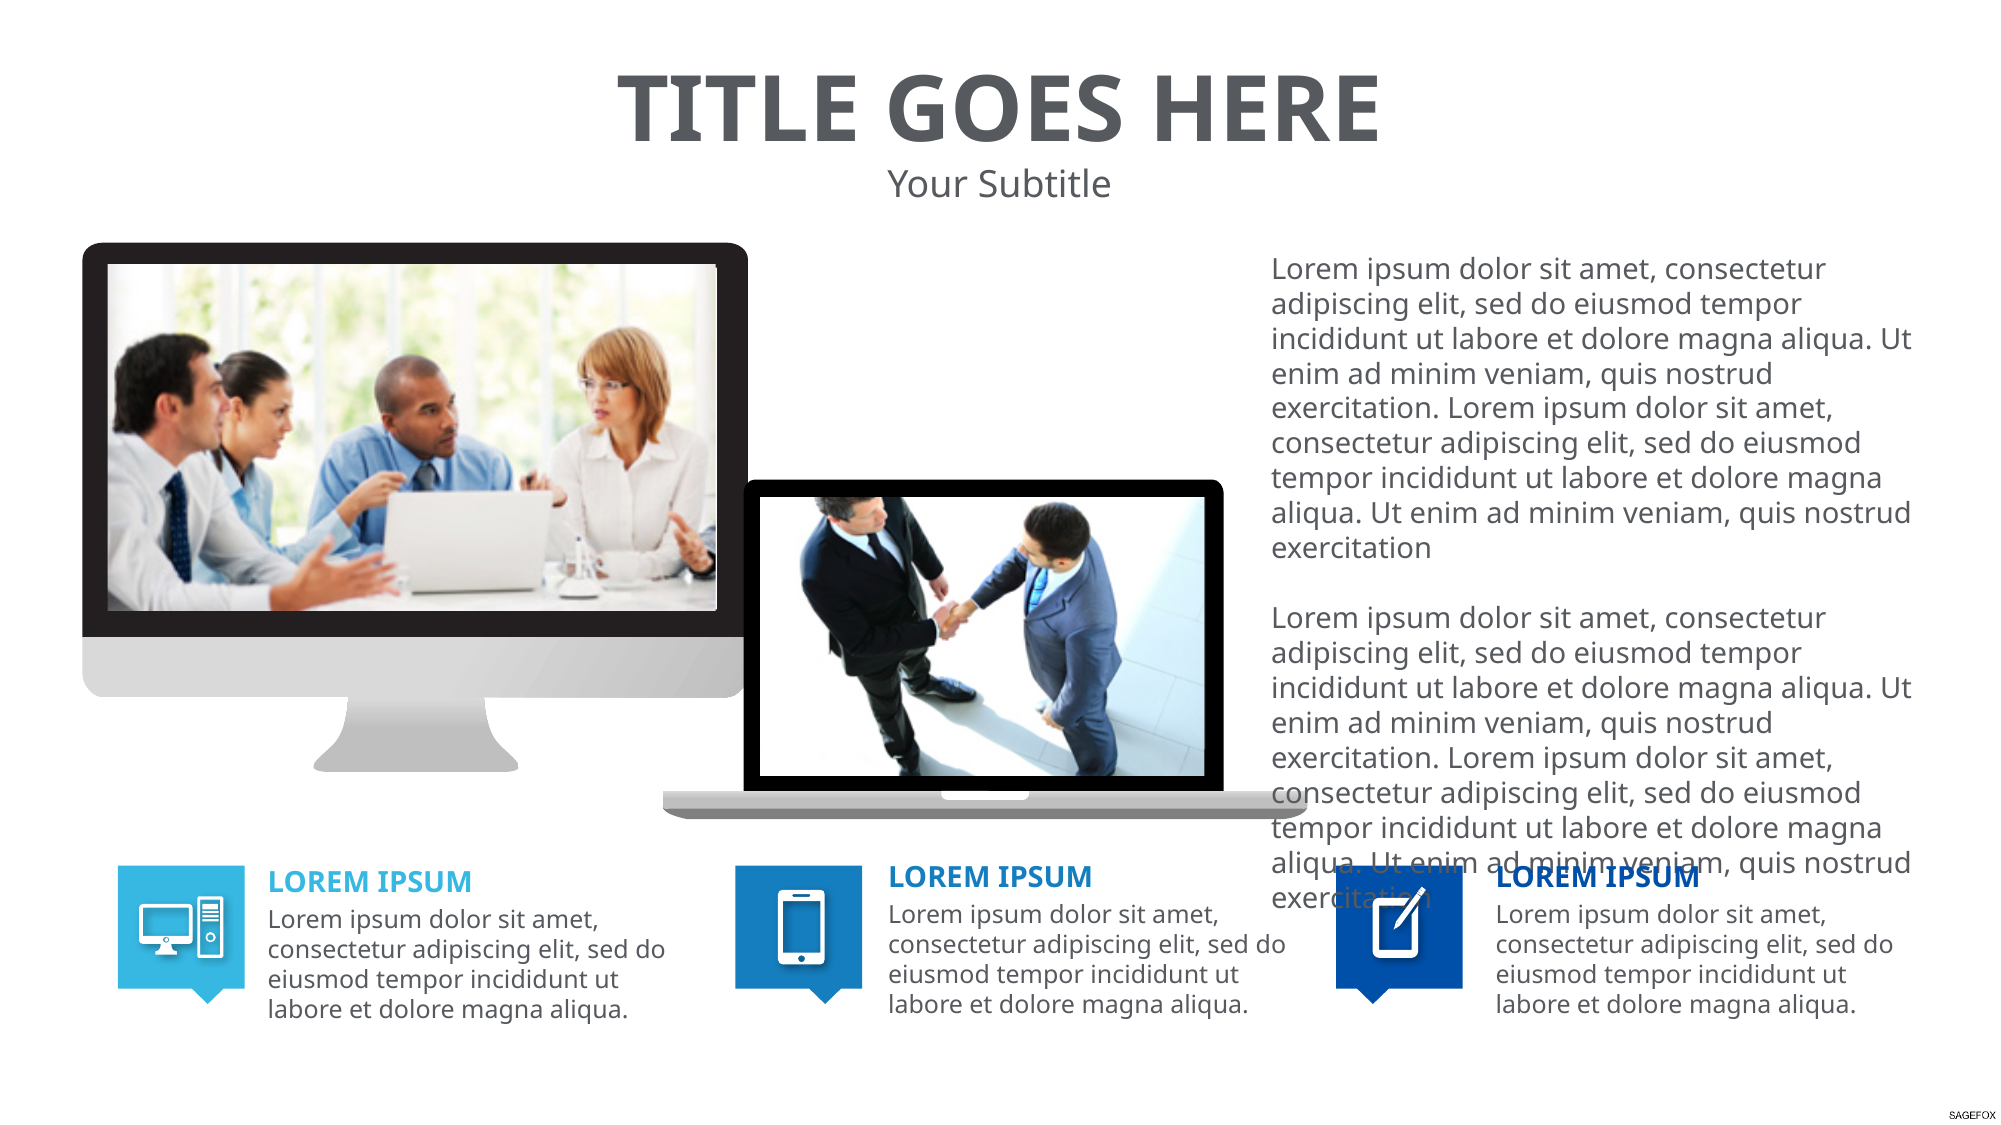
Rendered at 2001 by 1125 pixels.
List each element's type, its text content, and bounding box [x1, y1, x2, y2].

text_box LOREM IPSUM Lorem ipsum dolor sit amet, consectetur adipiscing elit, sed do eiusmod tempor incididunt ut labore et dolore magna aliqua. [252, 856, 703, 1031]
text_box [197, 896, 224, 958]
picture [760, 497, 1205, 776]
text_box Lorem ipsum dolor sit amet, consectetur adipiscing elit, sed do eiusmod tempor incididunt ut labore et dolore magna aliqua. Ut enim ad minim veniam, quis nostrud exercitation. Lorem ipsum dolor sit amet, consectetur adipiscing elit, sed do eiusmod tempor incididunt ut labore et dolore magna aliqua. Ut enim ad minim veniam, quis nostrud exercitation Lorem ipsum dolor sit amet, consectetur adipiscing elit, sed do eiusmod tempor incididunt ut labore et dolore magna aliqua. Ut enim ad minim veniam, quis nostrud exercitation. Lorem ipsum dolor sit amet, consectetur adipiscing elit, sed do eiusmod tempor incididunt ut labore et dolore magna aliqua. Ut enim ad minim veniam, quis nostrud exercitation [1256, 242, 1931, 1002]
text_box [1393, 886, 1426, 930]
text_box TITLE GOES HERE Your Subtitle [548, 42, 1452, 212]
text_box LOREM IPSUM Lorem ipsum dolor sit amet, consectetur adipiscing elit, sed do eiusmod tempor incididunt ut labore et dolore magna aliqua. [873, 851, 1324, 1026]
picture [107, 264, 716, 611]
text_box [116, 864, 246, 1006]
picture [1924, 1102, 2000, 1123]
text_box [777, 889, 825, 965]
text_box [139, 903, 193, 955]
text_box LOREM IPSUM Lorem ipsum dolor sit amet, consectetur adipiscing elit, sed do eiusmod tempor incididunt ut labore et dolore magna aliqua. [1480, 851, 1931, 1026]
text_box [734, 864, 864, 1006]
text_box [1372, 897, 1419, 958]
